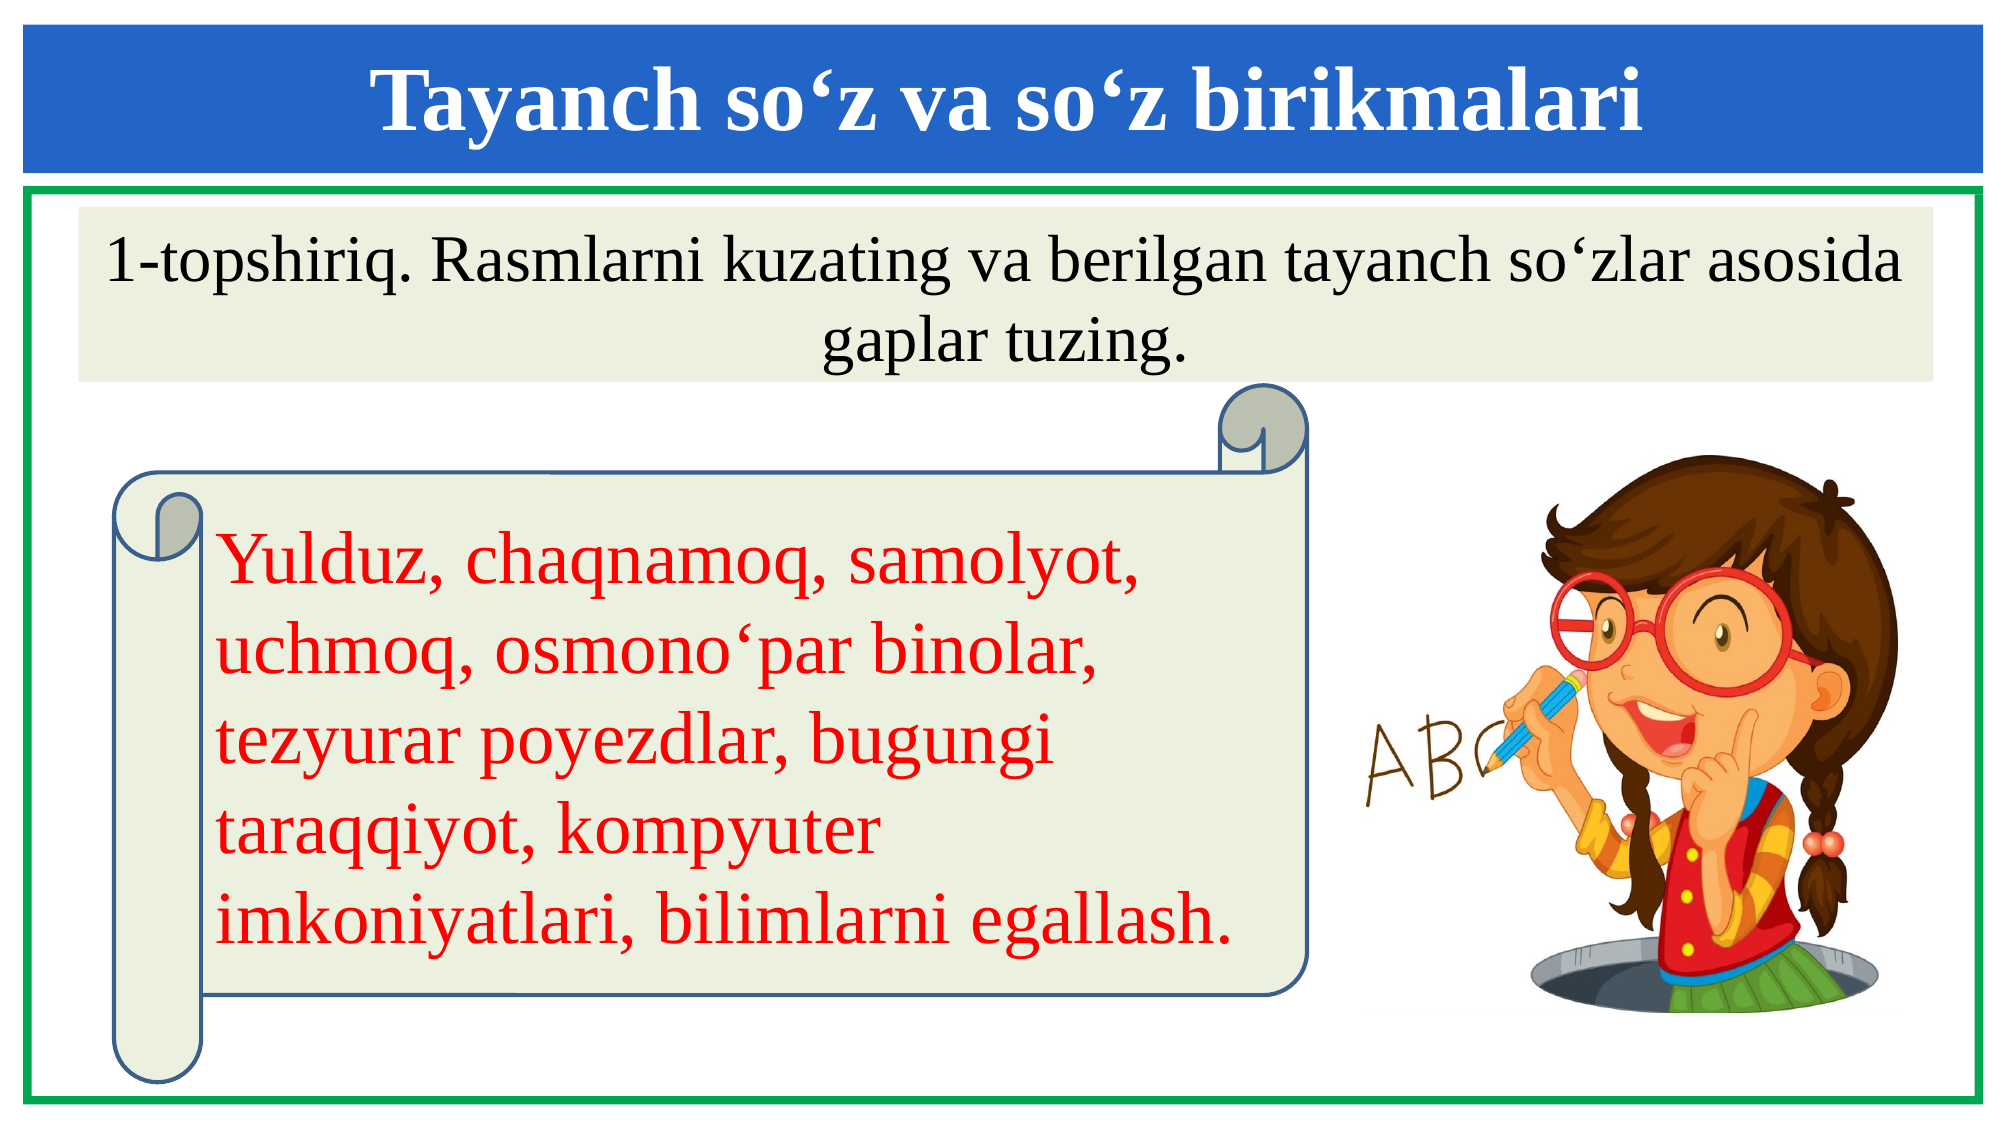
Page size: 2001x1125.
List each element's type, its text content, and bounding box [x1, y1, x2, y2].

text_box Tayanch so‘z va so‘z birikmalari [354, 31, 1662, 156]
picture [1365, 455, 1898, 1013]
text_box Yulduz, chaqnamoq, samolyot, uchmoq, osmono‘par binolar, tezyurar poyezdlar, bugungi taraqqiyot, kompyuter imkoniyatlari, bilimlarni egallash. [111, 383, 1310, 1085]
text_box 1-topshiriq. Rasmlarni kuzating va berilgan tayanch so‘zlar asosida gaplar tuzing. [78, 206, 1934, 382]
